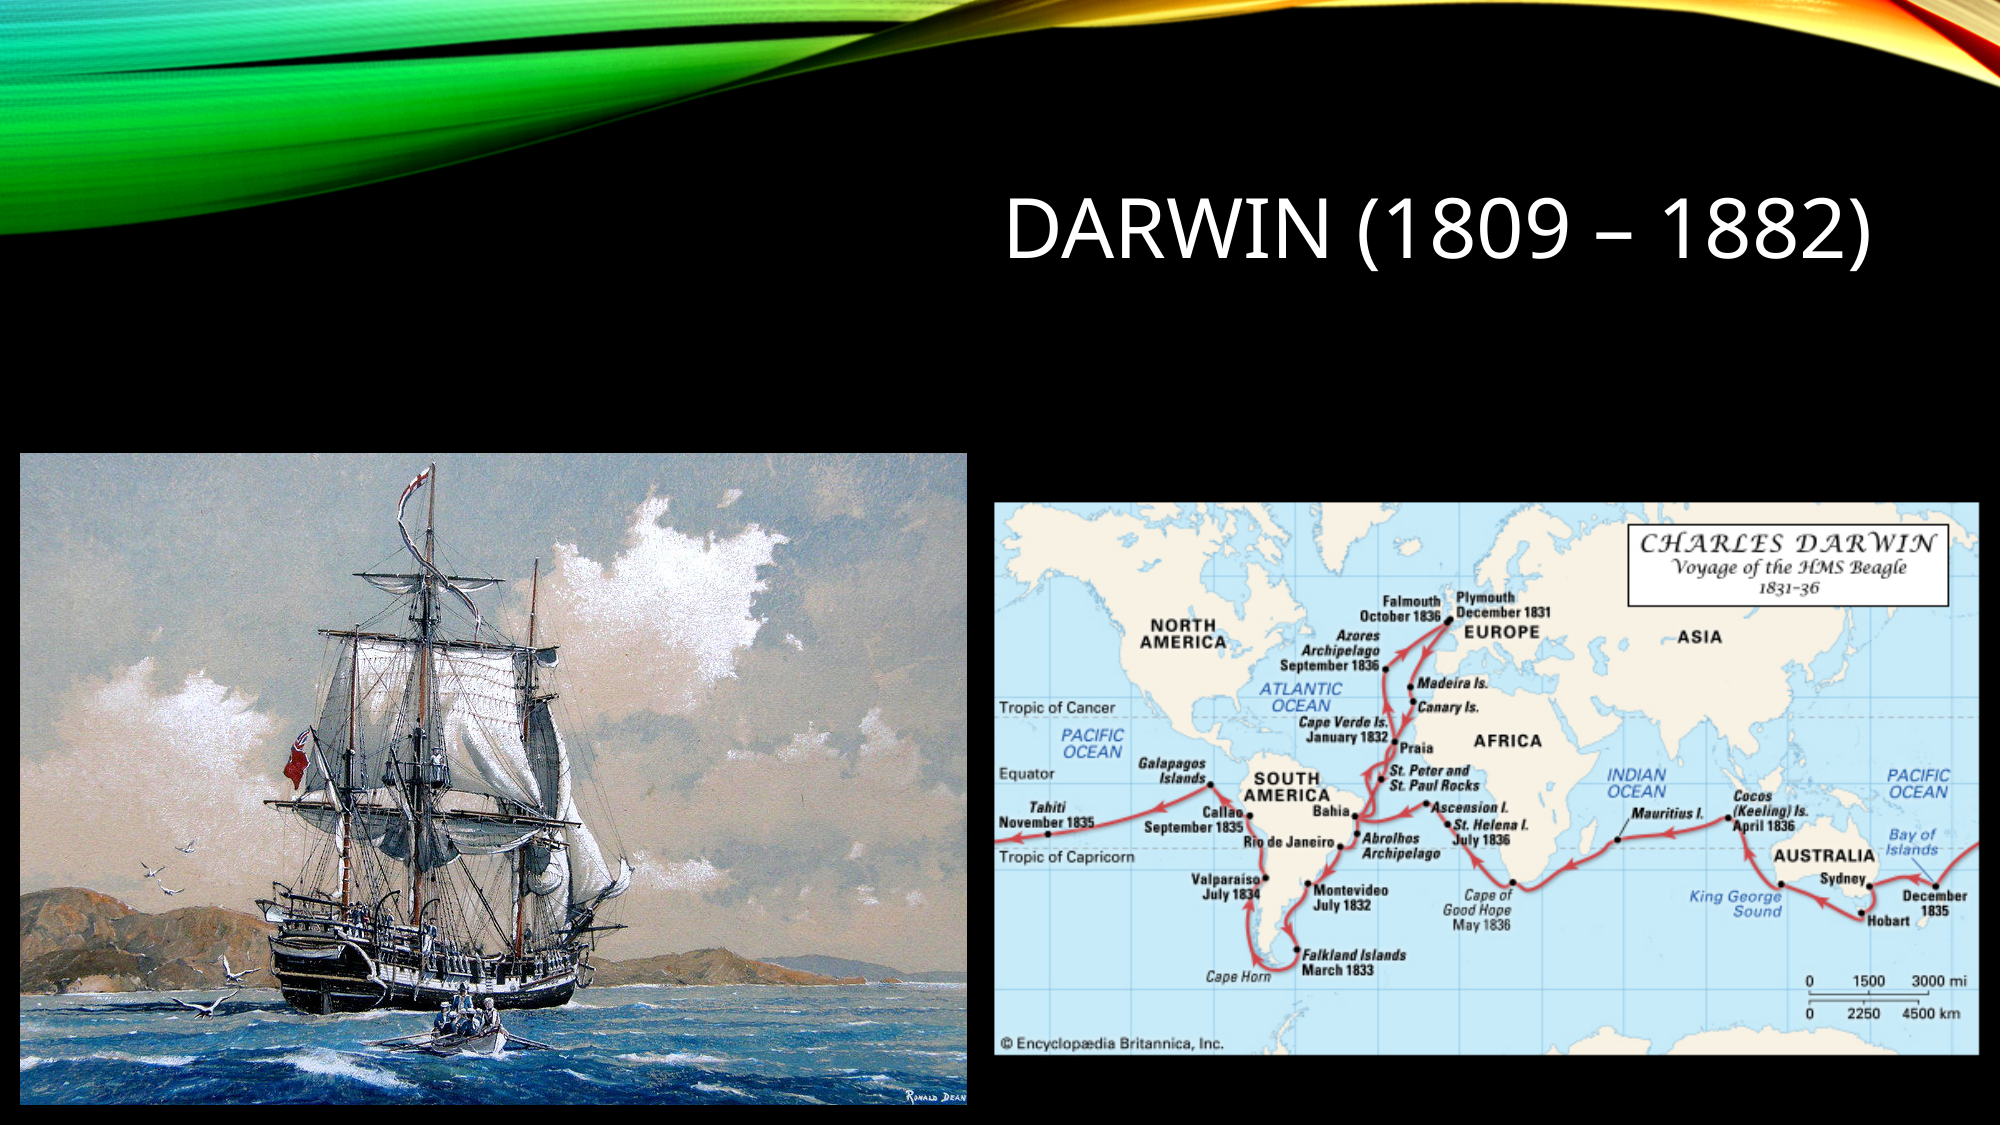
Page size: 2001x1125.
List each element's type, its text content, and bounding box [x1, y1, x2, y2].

picture [20, 453, 967, 1105]
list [993, 501, 1981, 1057]
title Darwin (1809 – 1882) [474, 125, 1888, 338]
picture [0, 0, 2000, 237]
